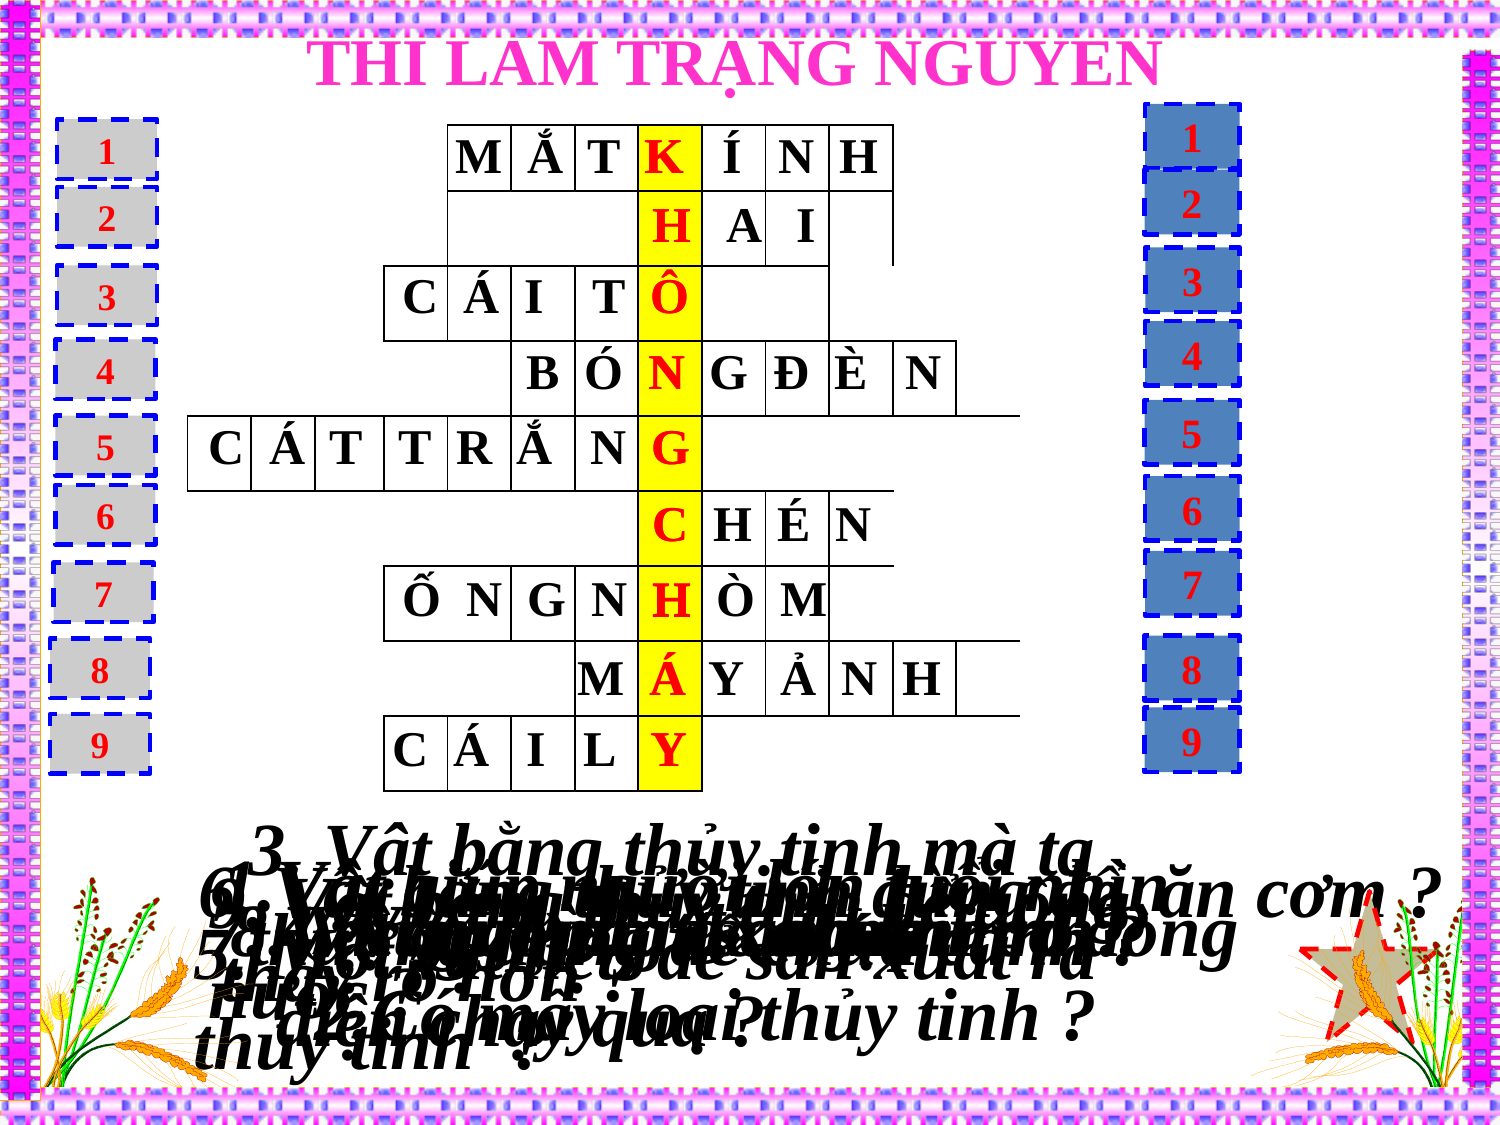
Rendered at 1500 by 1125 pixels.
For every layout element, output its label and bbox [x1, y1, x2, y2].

text_box [0, 0, 1500, 1125]
